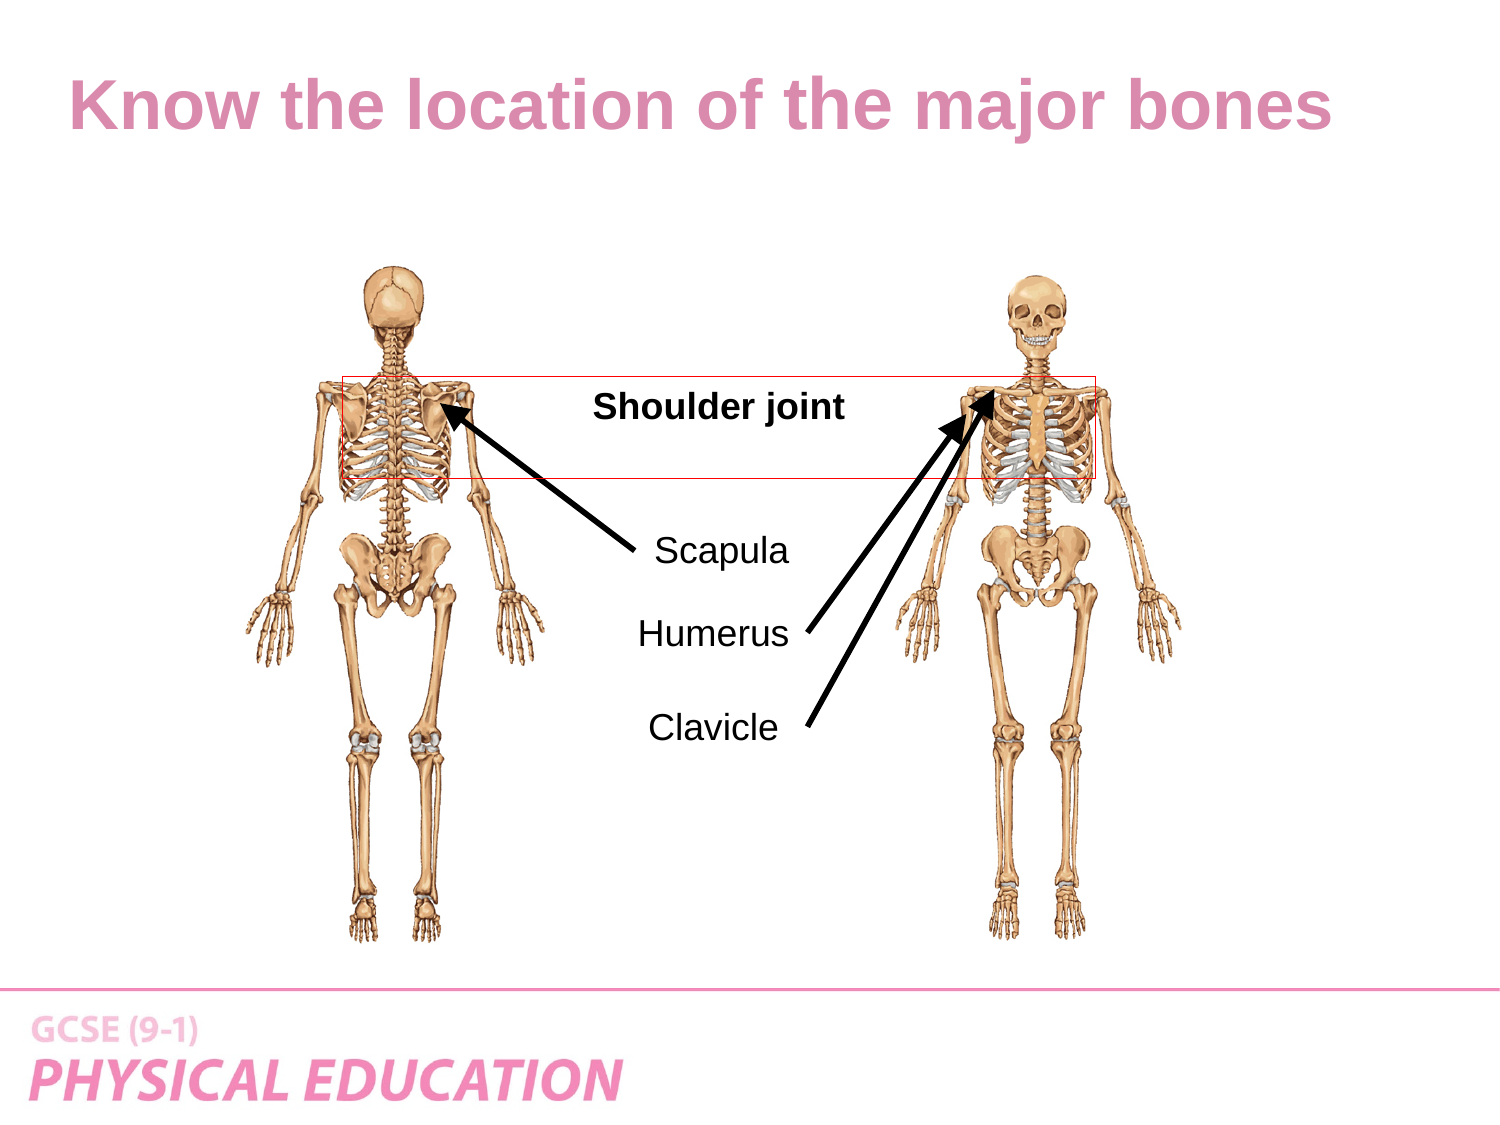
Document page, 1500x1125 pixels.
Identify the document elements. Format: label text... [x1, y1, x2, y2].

text_box Scapula [642, 520, 801, 577]
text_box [439, 402, 635, 551]
text_box Humerus [590, 603, 802, 660]
text_box Know the location of the major bones [53, 25, 1447, 175]
picture [851, 233, 1221, 971]
text_box Clavicle [590, 697, 846, 754]
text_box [807, 388, 995, 727]
text_box Shoulder joint [590, 376, 846, 479]
picture [217, 223, 586, 984]
picture [0, 988, 1500, 1125]
